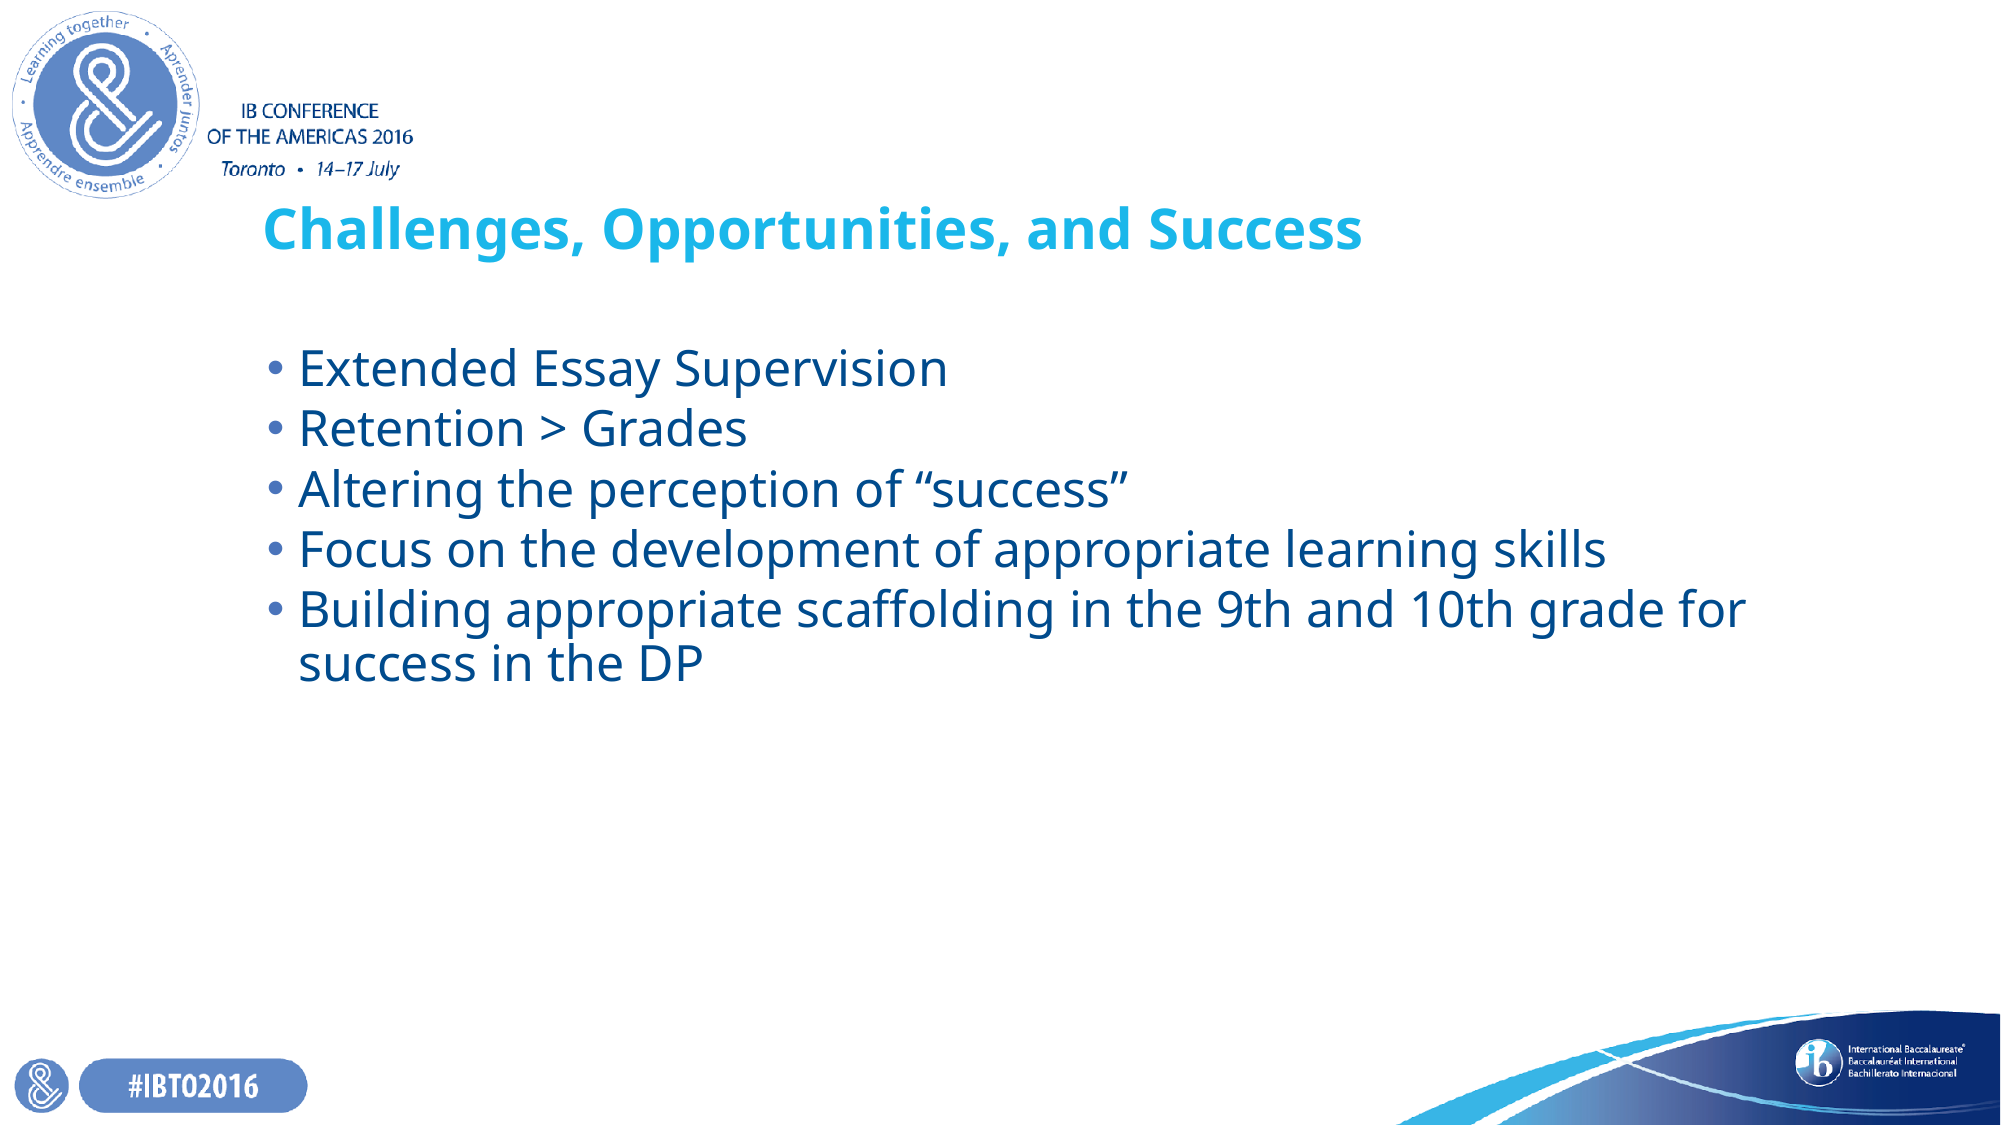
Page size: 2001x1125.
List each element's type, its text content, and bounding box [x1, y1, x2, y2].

picture [0, 0, 2001, 1125]
list Extended Essay Supervision Retention > Grades Altering the perception of “success” Focus on the development of appropriate learning skills Building appropriate scaffolding in the 9th and 10th grade for success in the DP [262, 343, 1895, 984]
title Challenges, Opportunities, and Success [262, 201, 1895, 343]
